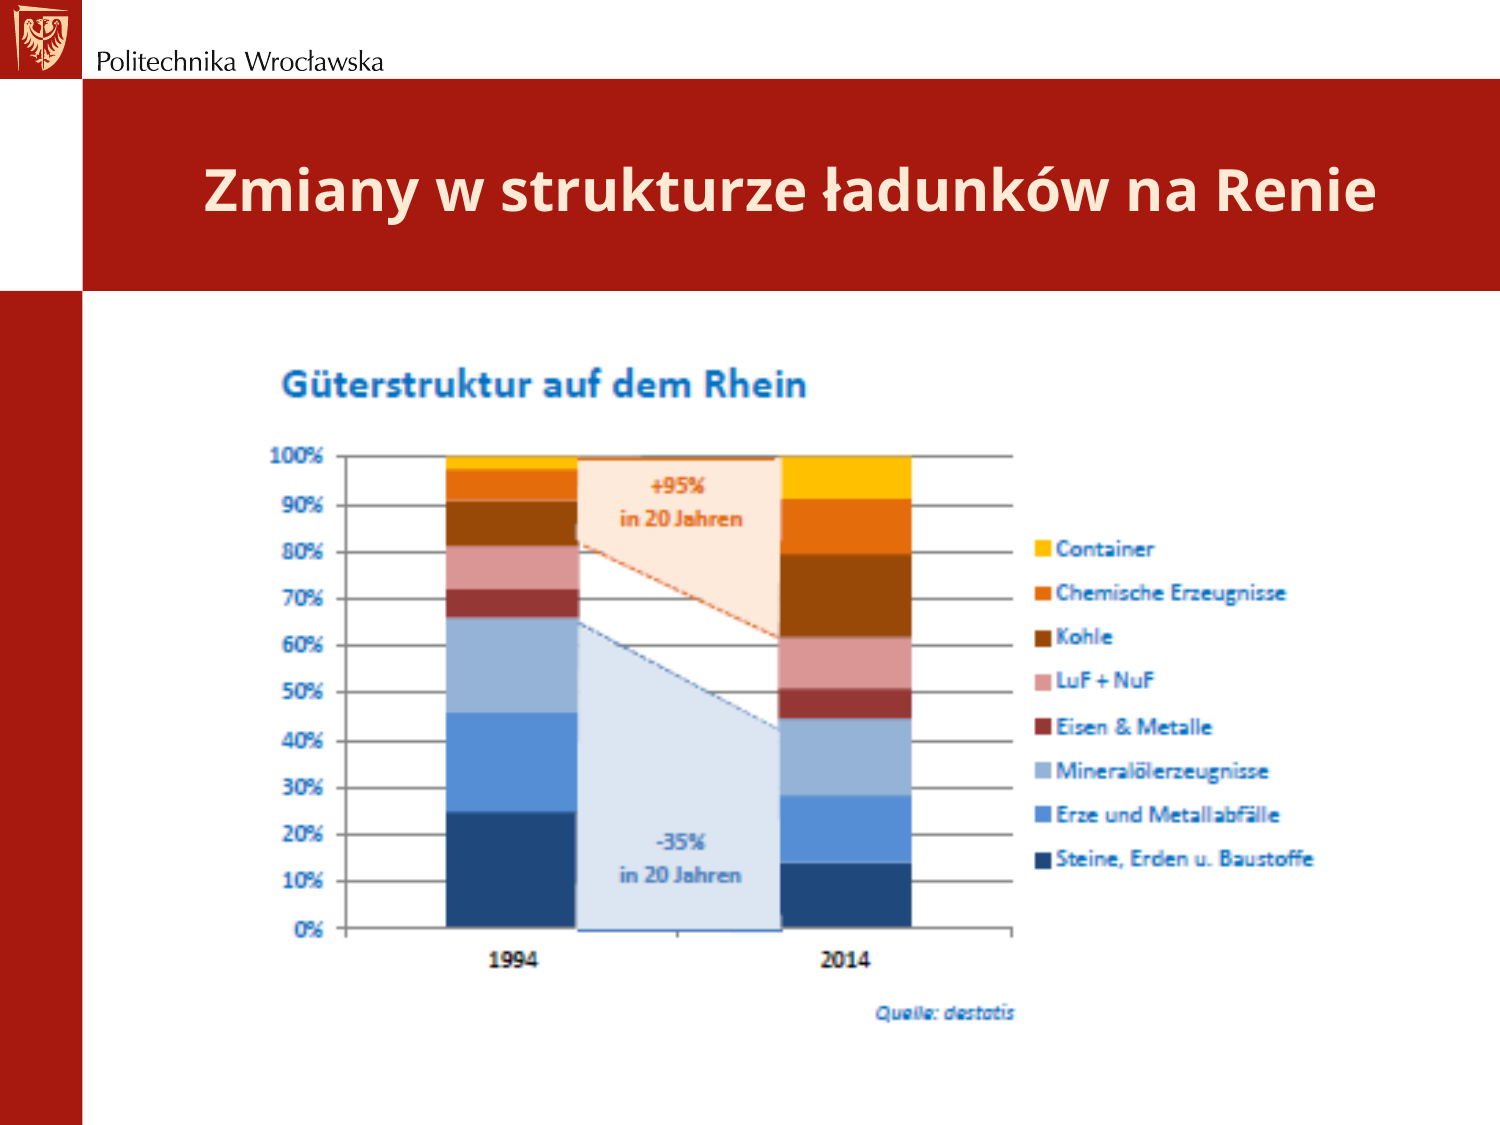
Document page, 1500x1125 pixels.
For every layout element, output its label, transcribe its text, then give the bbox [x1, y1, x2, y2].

title Zmiany w strukturze ładunków na Renie [100, 103, 1483, 274]
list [203, 349, 1370, 1059]
